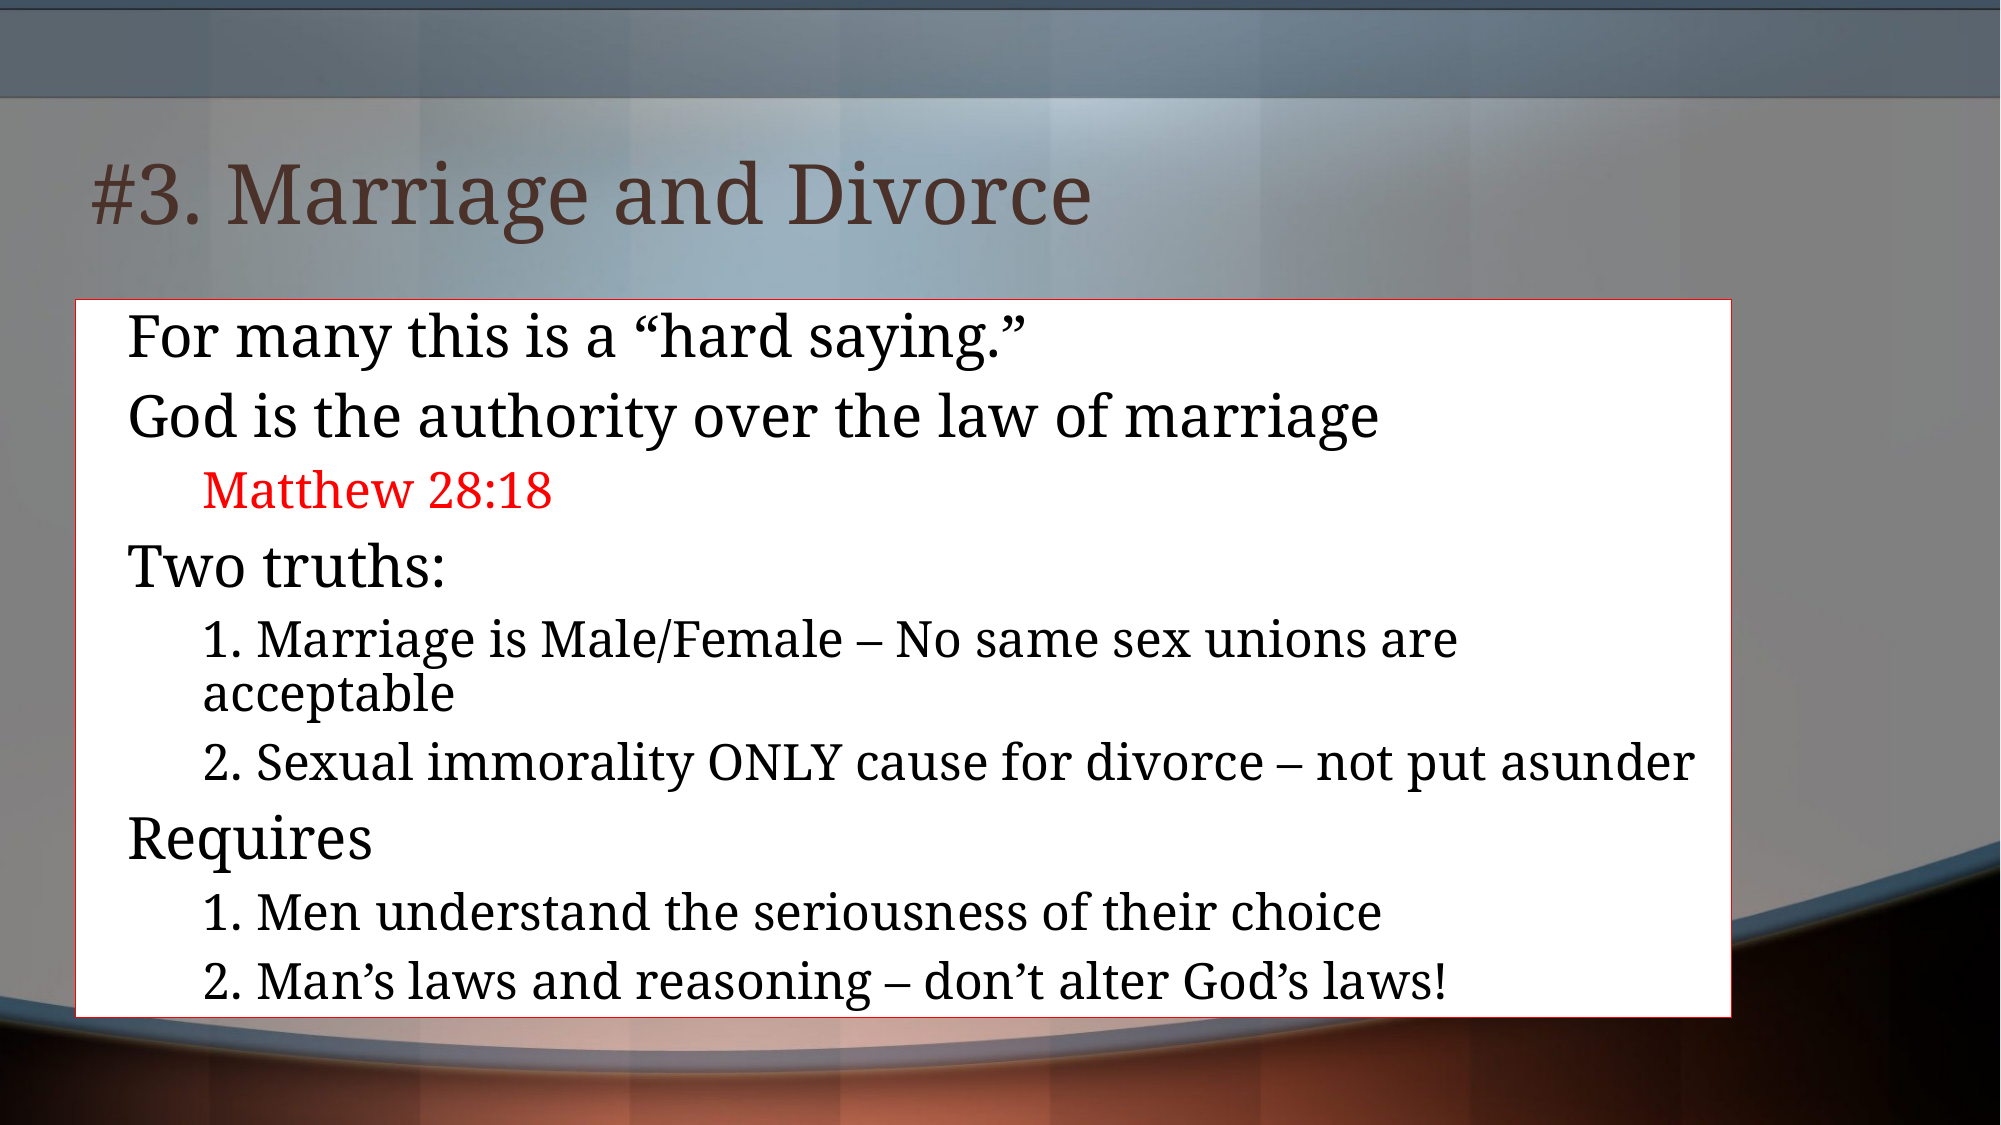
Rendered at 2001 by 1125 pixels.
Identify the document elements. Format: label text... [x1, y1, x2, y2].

picture [0, 0, 2001, 1125]
list For many this is a “hard saying.” God is the authority over the law of marriage Matthew 28:18 Two truths: 1. Marriage is Male/Female – No same sex unions are acceptable 2. Sexual immorality ONLY cause for divorce – not put asunder Requires 1. Men understand the seriousness of their choice 2. Man’s laws and reasoning – don’t alter God’s laws! [75, 299, 1732, 1018]
title #3. Marriage and Divorce [75, 104, 1930, 294]
